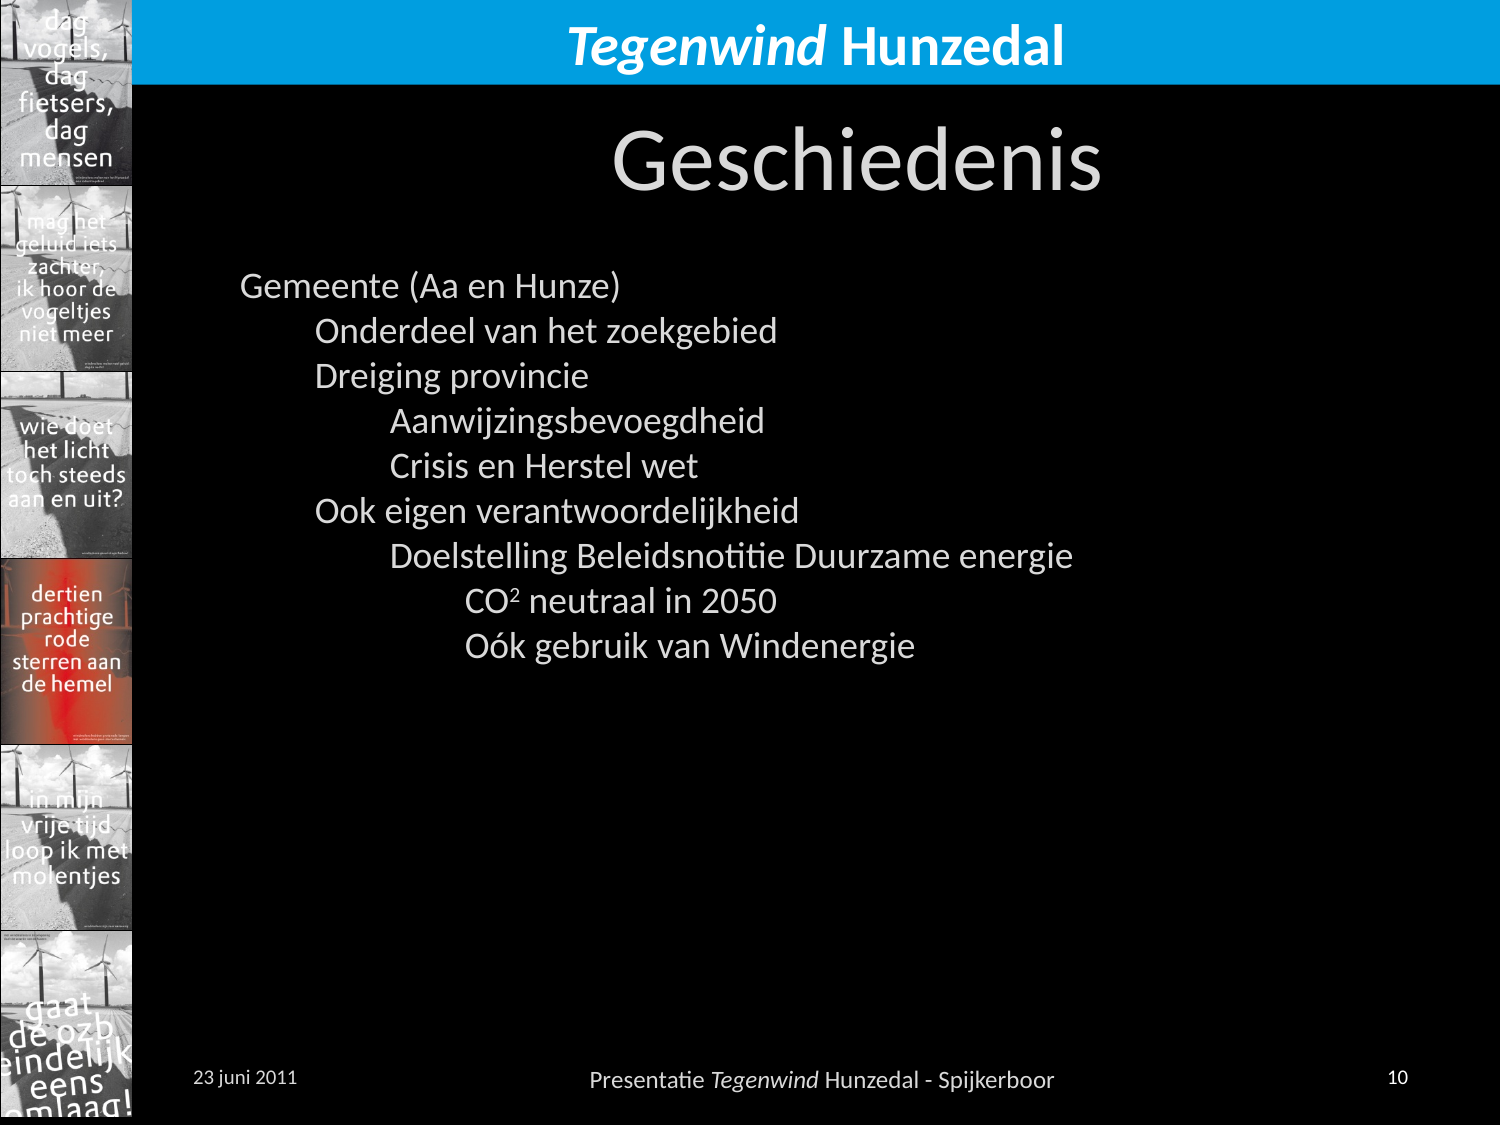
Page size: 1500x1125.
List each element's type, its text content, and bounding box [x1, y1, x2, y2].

list Gemeente (Aa en Hunze) Onderdeel van het zoekgebied Dreiging provincie Aanwijzingsbevoegdheid Crisis en Herstel wet Ook eigen verantwoordelijkheid Doelstelling Beleidsnotitie Duurzame energie CO2 neutraal in 2050 Oók gebruik van Windenergie [225, 253, 1500, 1030]
title Geschiedenis [216, 91, 1500, 218]
picture [0, 0, 132, 1117]
